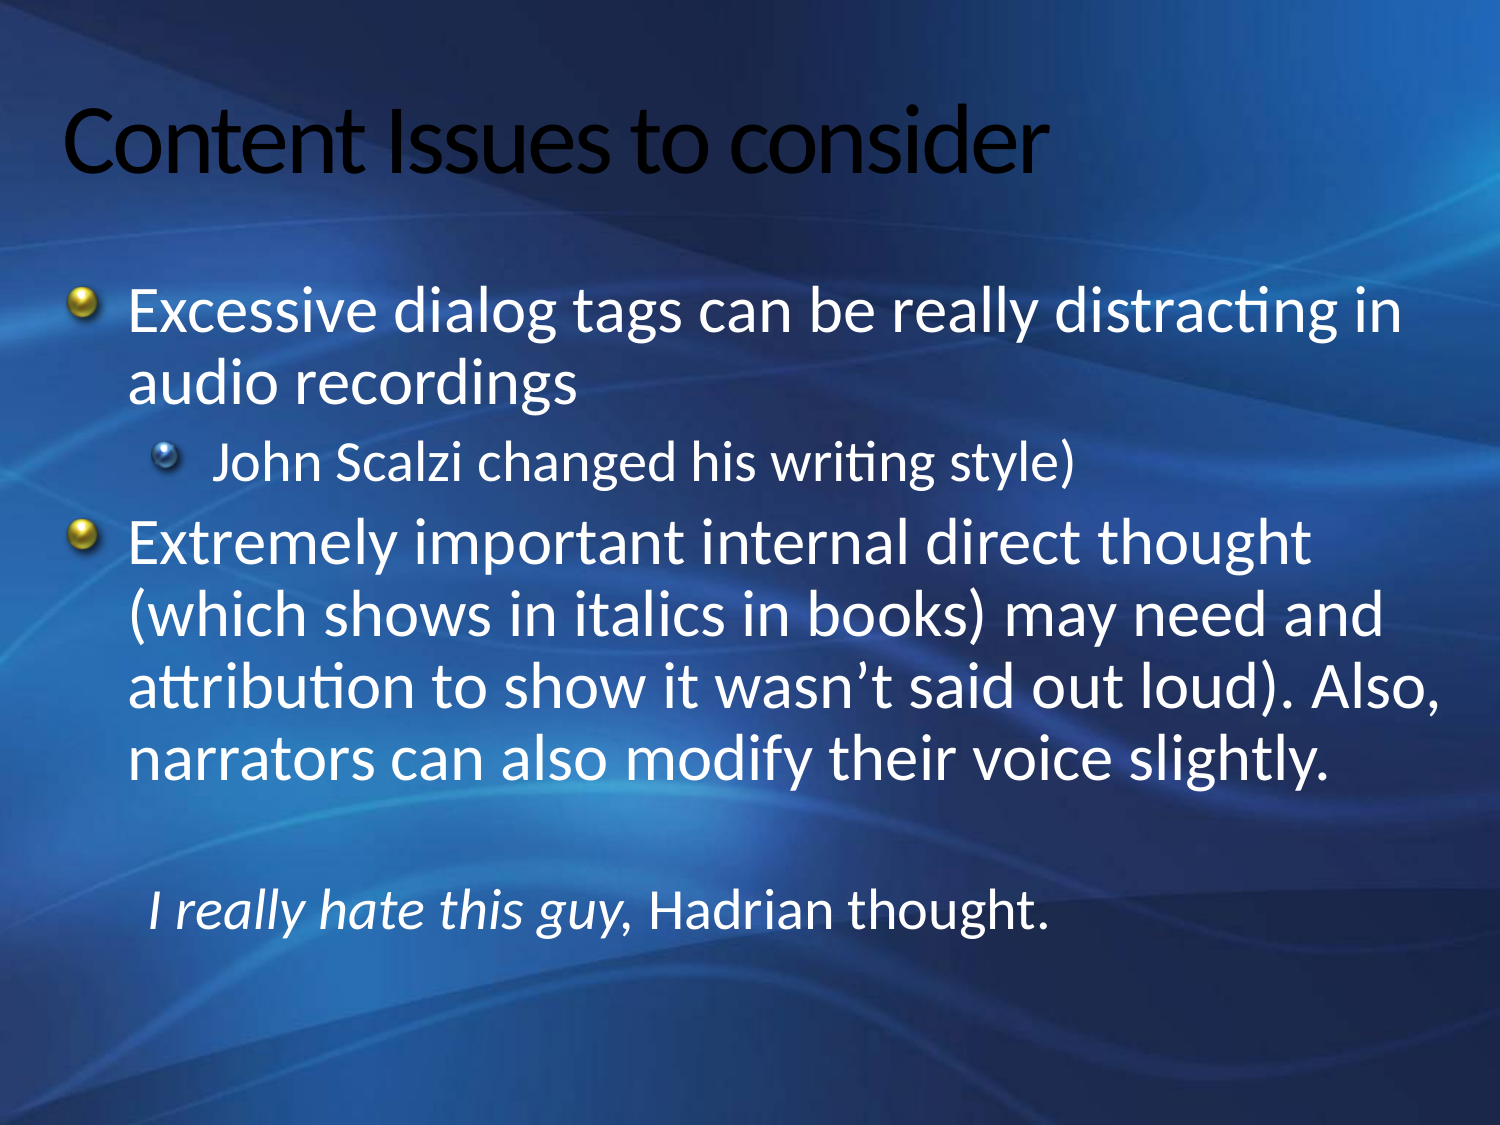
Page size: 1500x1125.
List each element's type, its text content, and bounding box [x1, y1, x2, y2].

picture [0, 0, 1500, 1125]
list Excessive dialog tags can be really distracting in audio recordings John Scalzi changed his writing style) Extremely important internal direct thought (which shows in italics in books) may need and attribution to show it wasn’t said out loud). Also, narrators can also modify their voice slightly. I really hate this guy, Hadrian thought. [62, 275, 1475, 988]
title Content Issues to consider [62, 87, 1438, 275]
